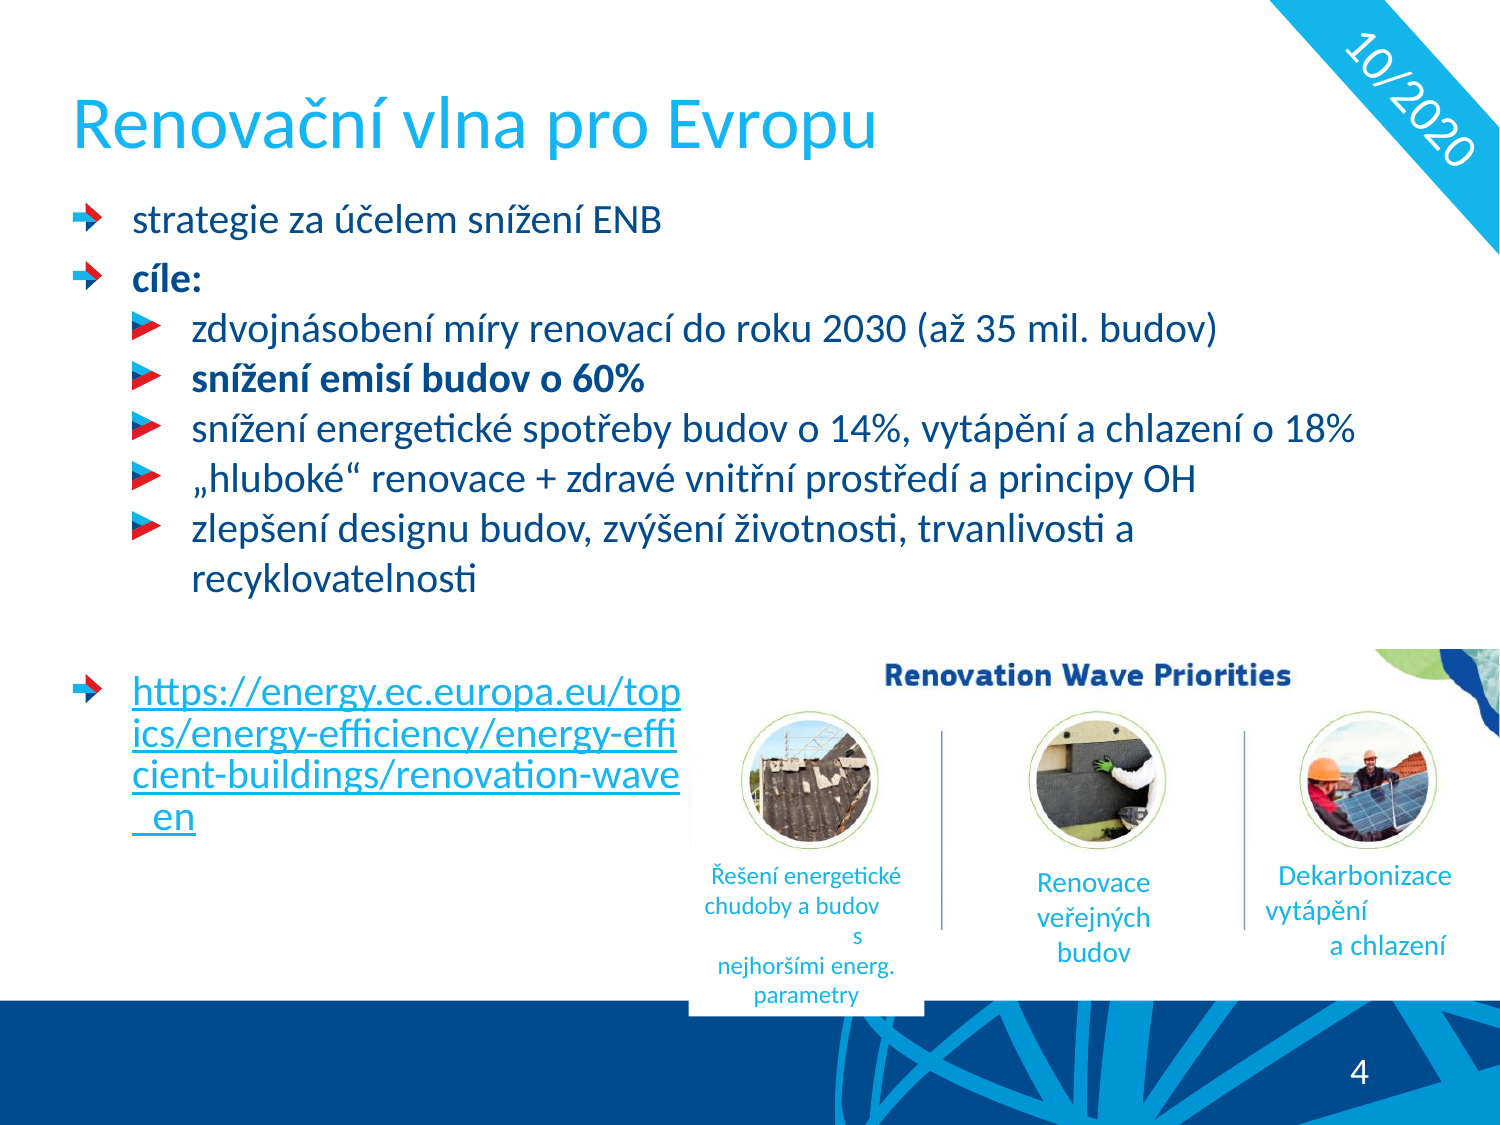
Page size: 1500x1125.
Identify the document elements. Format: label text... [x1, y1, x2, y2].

list strategie za účelem snížení ENB cíle: zdvojnásobení míry renovací do roku 2030 (až 35 mil. budov) snížení emisí budov o 60% snížení energetické spotřeby budov o 14%, vytápění a chlazení o 18% „hluboké“ renovace + zdravé vnitřní prostředí a principy OH zlepšení designu budov, zvýšení životnosti, trvanlivosti a recyklovatelnosti [72, 133, 1425, 647]
title Renovační vlna pro Evropu [72, 73, 1264, 133]
picture [755, 991, 765, 995]
picture [800, 991, 816, 995]
picture [841, 991, 851, 995]
picture [831, 989, 839, 995]
text_box https://energy.ec.europa.eu/topics/energy-efficiency/energy-efficient-buildings/renovation-wave_en [72, 604, 690, 874]
picture [819, 991, 829, 995]
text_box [1269, 0, 1500, 256]
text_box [688, 648, 1500, 989]
